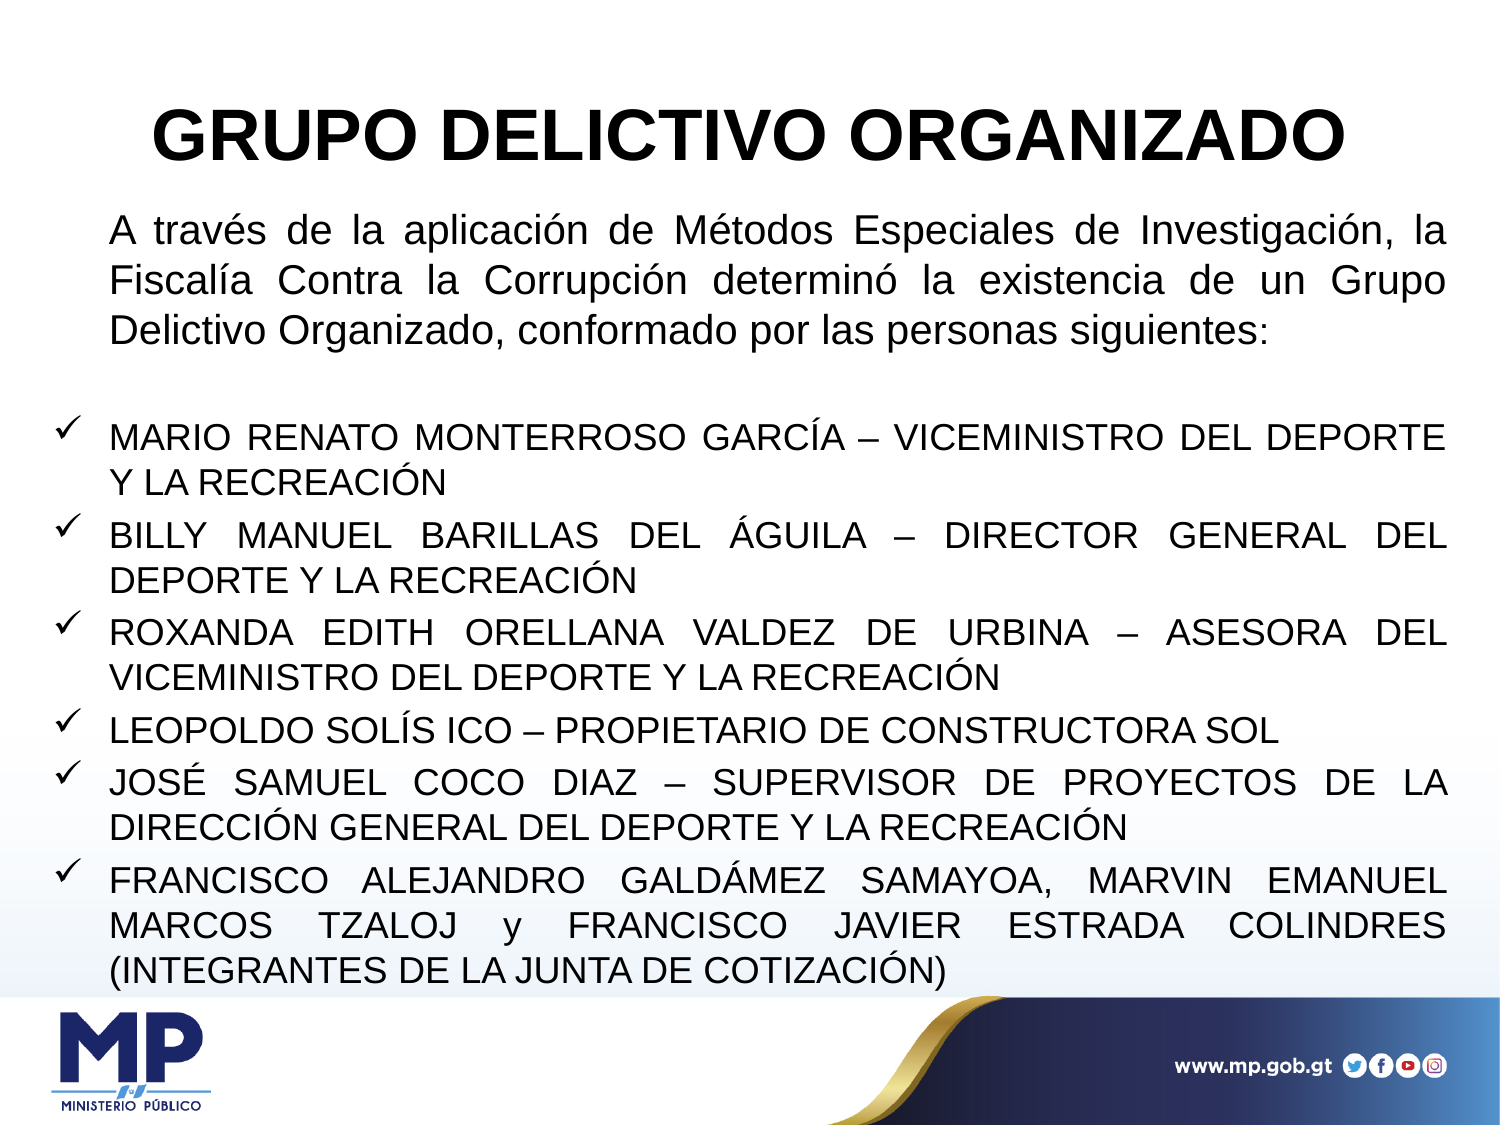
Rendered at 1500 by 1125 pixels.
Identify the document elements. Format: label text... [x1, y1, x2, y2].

title GRUPO DELICTIVO ORGANIZADO [75, 37, 1425, 195]
picture [0, 0, 1500, 1125]
list A través de la aplicación de Métodos Especiales de Investigación, la Fiscalía Contra la Corrupción determinó la existencia de un Grupo Delictivo Organizado, conformado por las personas siguientes: MARIO RENATO MONTERROSO GARCÍA – VICEMINISTRO DEL DEPORTE Y LA RECREACIÓN BILLY MANUEL BARILLAS DEL ÁGUILA – DIRECTOR GENERAL DEL DEPORTE Y LA RECREACIÓN ROXANDA EDITH ORELLANA VALDEZ DE URBINA – ASESORA DEL VICEMINISTRO DEL DEPORTE Y LA RECREACIÓN LEOPOLDO SOLÍS ICO – PROPIETARIO DE CONSTRUCTORA SOL JOSÉ SAMUEL COCO DIAZ – SUPERVISOR DE PROYECTOS DE LA DIRECCIÓN GENERAL DEL DEPORTE Y LA RECREACIÓN FRANCISCO ALEJANDRO GALDÁMEZ SAMAYOA, MARVIN EMANUEL MARCOS TZALOJ y FRANCISCO JAVIER ESTRADA COLINDRES (INTEGRANTES DE LA JUNTA DE COTIZACIÓN) [37, 195, 1463, 825]
